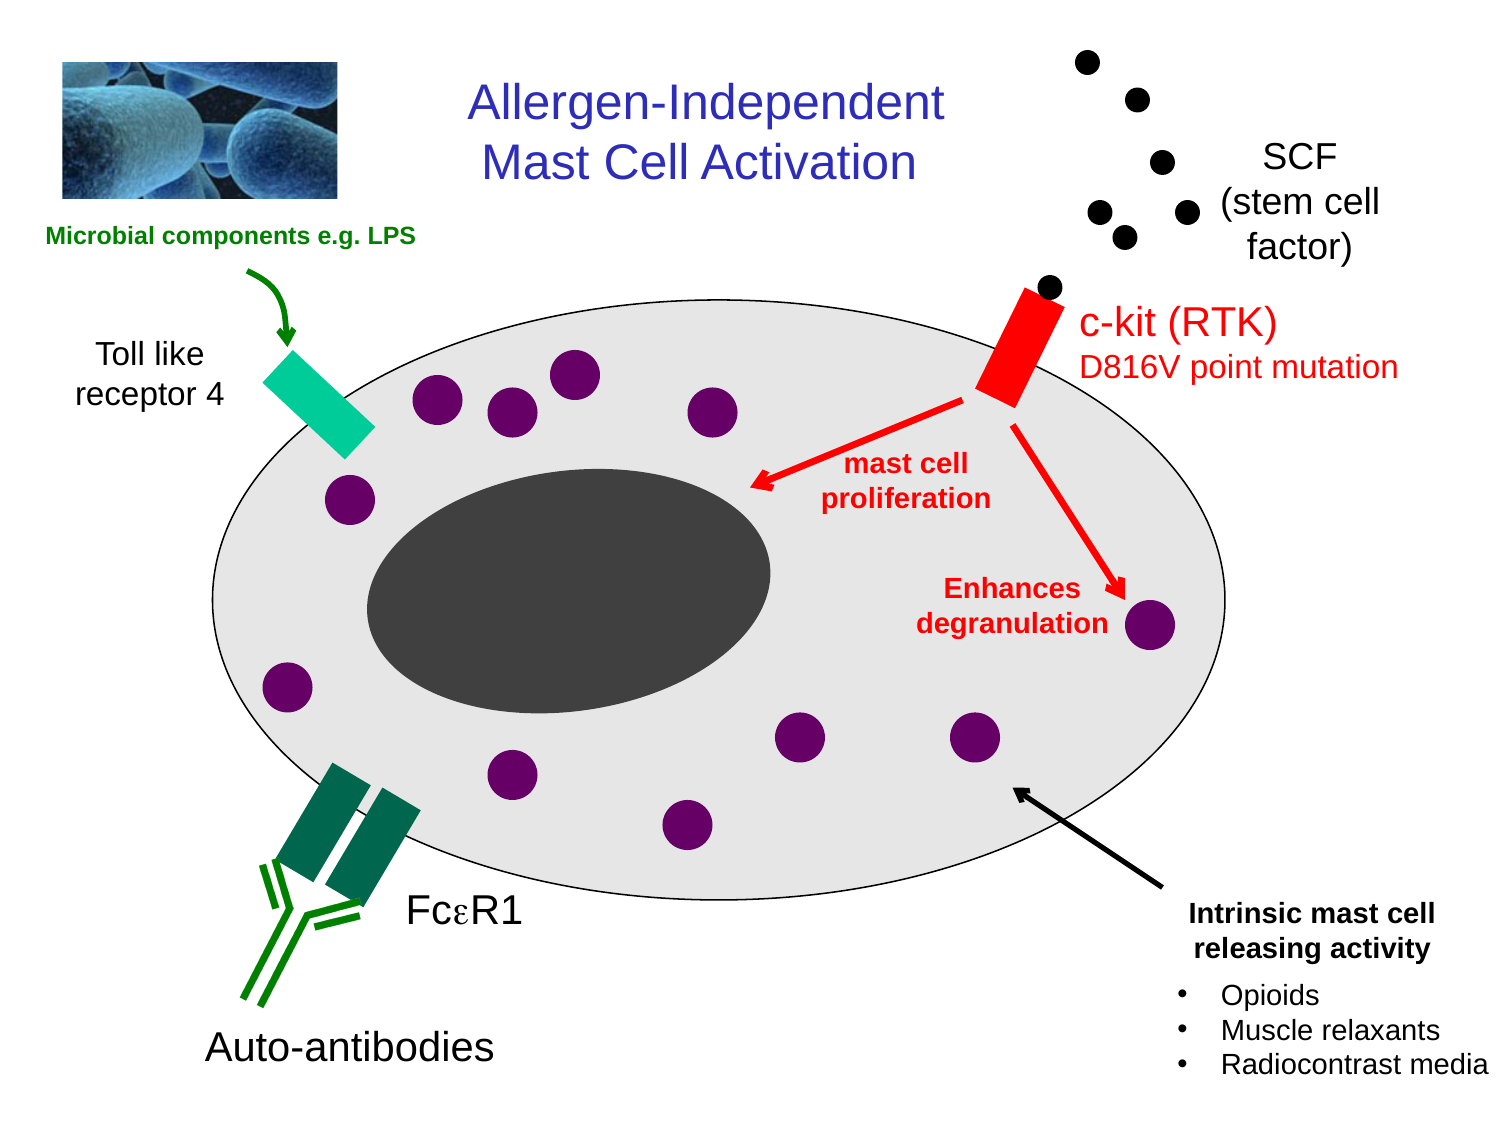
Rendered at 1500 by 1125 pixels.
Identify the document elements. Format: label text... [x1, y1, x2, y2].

text_box [975, 287, 1064, 409]
text_box [487, 387, 538, 438]
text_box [980, 455, 1157, 569]
text_box [412, 375, 463, 425]
text_box [1074, 50, 1100, 76]
text_box [212, 299, 1225, 900]
text_box [774, 712, 826, 763]
text_box [1087, 200, 1113, 225]
text_box [487, 749, 538, 800]
text_box Auto-antibodies [189, 1012, 510, 1078]
text_box [1112, 224, 1138, 250]
text_box Allergen-Independent Mast Cell Activation [449, 62, 963, 198]
text_box FceR1 [390, 875, 539, 940]
picture [62, 62, 338, 199]
text_box [1125, 600, 1176, 651]
text_box Microbial components e.g. LPS [30, 212, 433, 258]
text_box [1012, 787, 1163, 888]
text_box [278, 762, 371, 866]
text_box SCF (stem cell factor) [1200, 124, 1400, 275]
text_box [1175, 200, 1201, 225]
text_box Opioids Muscle relaxants Radiocontrast media [1162, 968, 1500, 1123]
text_box Enhances degranulation [899, 562, 1125, 648]
text_box [335, 787, 421, 901]
text_box [549, 349, 601, 400]
text_box Intrinsic mast cell releasing activity [1112, 887, 1500, 973]
text_box [662, 799, 713, 851]
text_box [324, 474, 376, 526]
text_box [1149, 149, 1175, 175]
text_box [247, 270, 294, 348]
text_box [367, 468, 771, 714]
picture [201, 850, 369, 1013]
text_box [263, 350, 376, 460]
text_box [1037, 275, 1063, 300]
text_box Toll like receptor 4 [37, 324, 263, 420]
text_box [1125, 87, 1150, 113]
text_box [262, 662, 313, 713]
text_box mast cell proliferation [799, 437, 1013, 523]
text_box [950, 712, 1001, 763]
text_box c-kit (RTK) D816V point mutation [1064, 287, 1415, 393]
text_box [687, 387, 738, 438]
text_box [749, 399, 963, 488]
